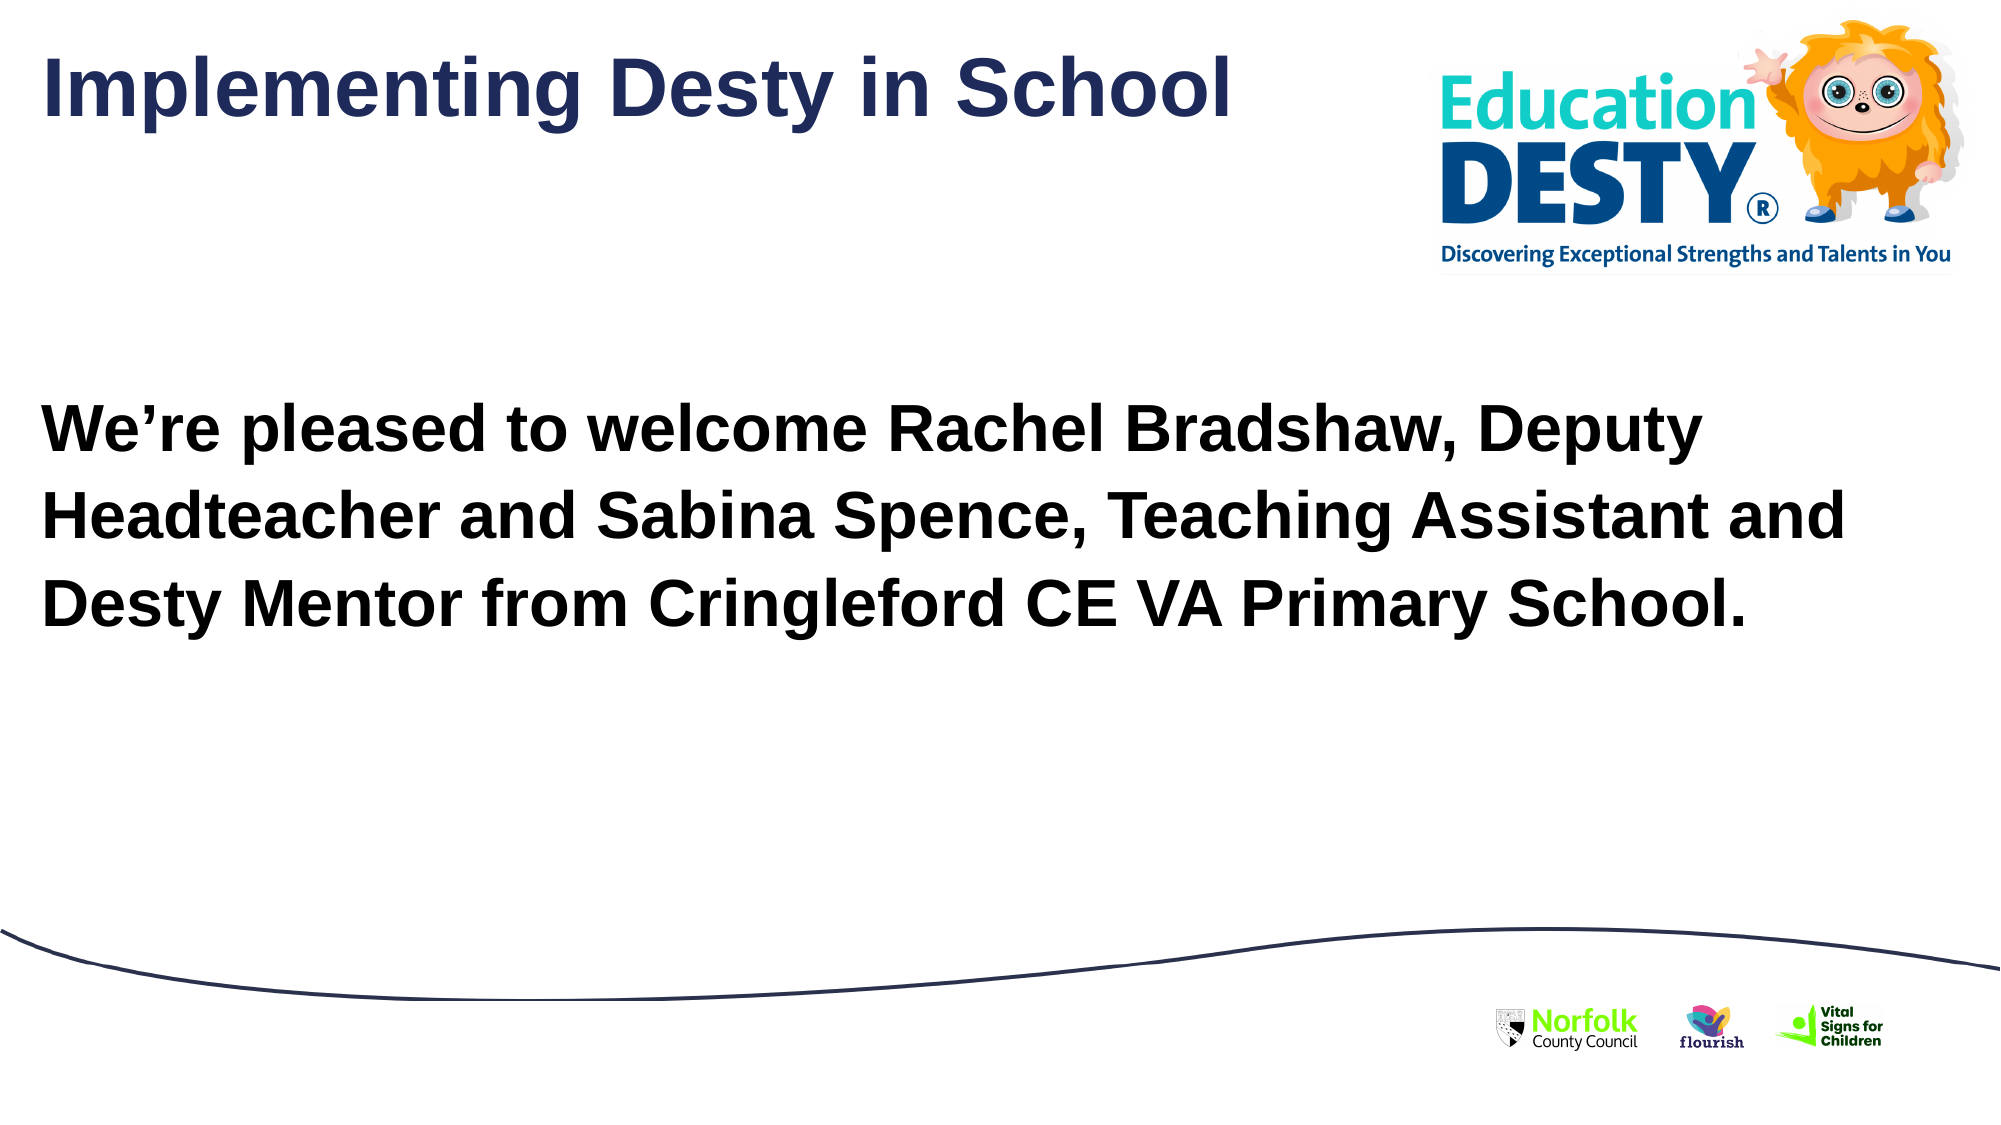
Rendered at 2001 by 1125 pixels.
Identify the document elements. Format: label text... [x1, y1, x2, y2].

text_box We’re pleased to welcome Rachel Bradshaw, Deputy Headteacher and Sabina Spence, Teaching Assistant and Desty Mentor from Cringleford CE VA Primary School. [20, 368, 1980, 648]
picture [1495, 1007, 1639, 1052]
picture [1773, 1004, 1884, 1048]
title Implementing Desty in School [27, 25, 1384, 142]
picture [1679, 1004, 1745, 1049]
picture [0, 926, 2000, 1001]
picture [1384, 0, 2000, 311]
